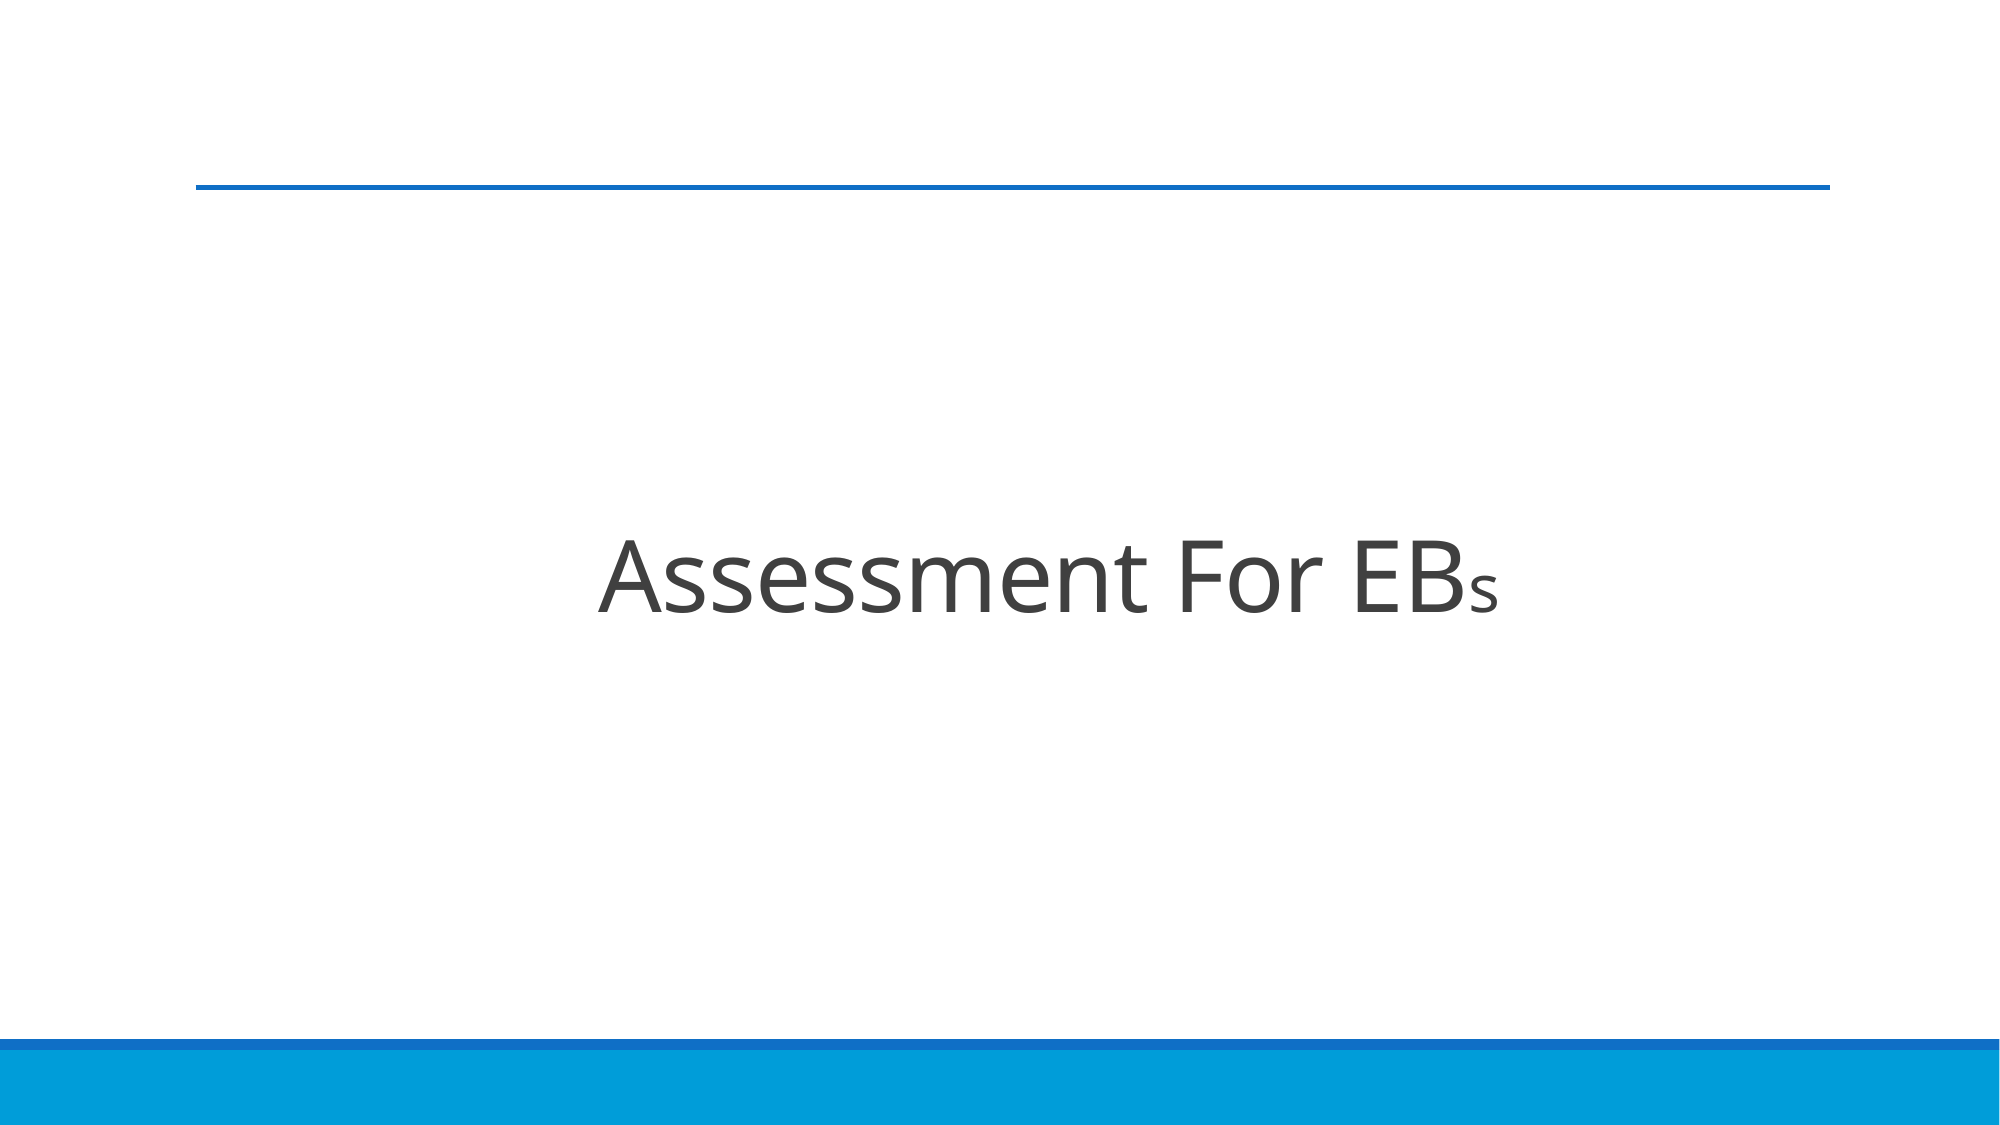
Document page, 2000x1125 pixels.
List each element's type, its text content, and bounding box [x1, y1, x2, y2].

title Assessment For EBs [224, 512, 1875, 641]
